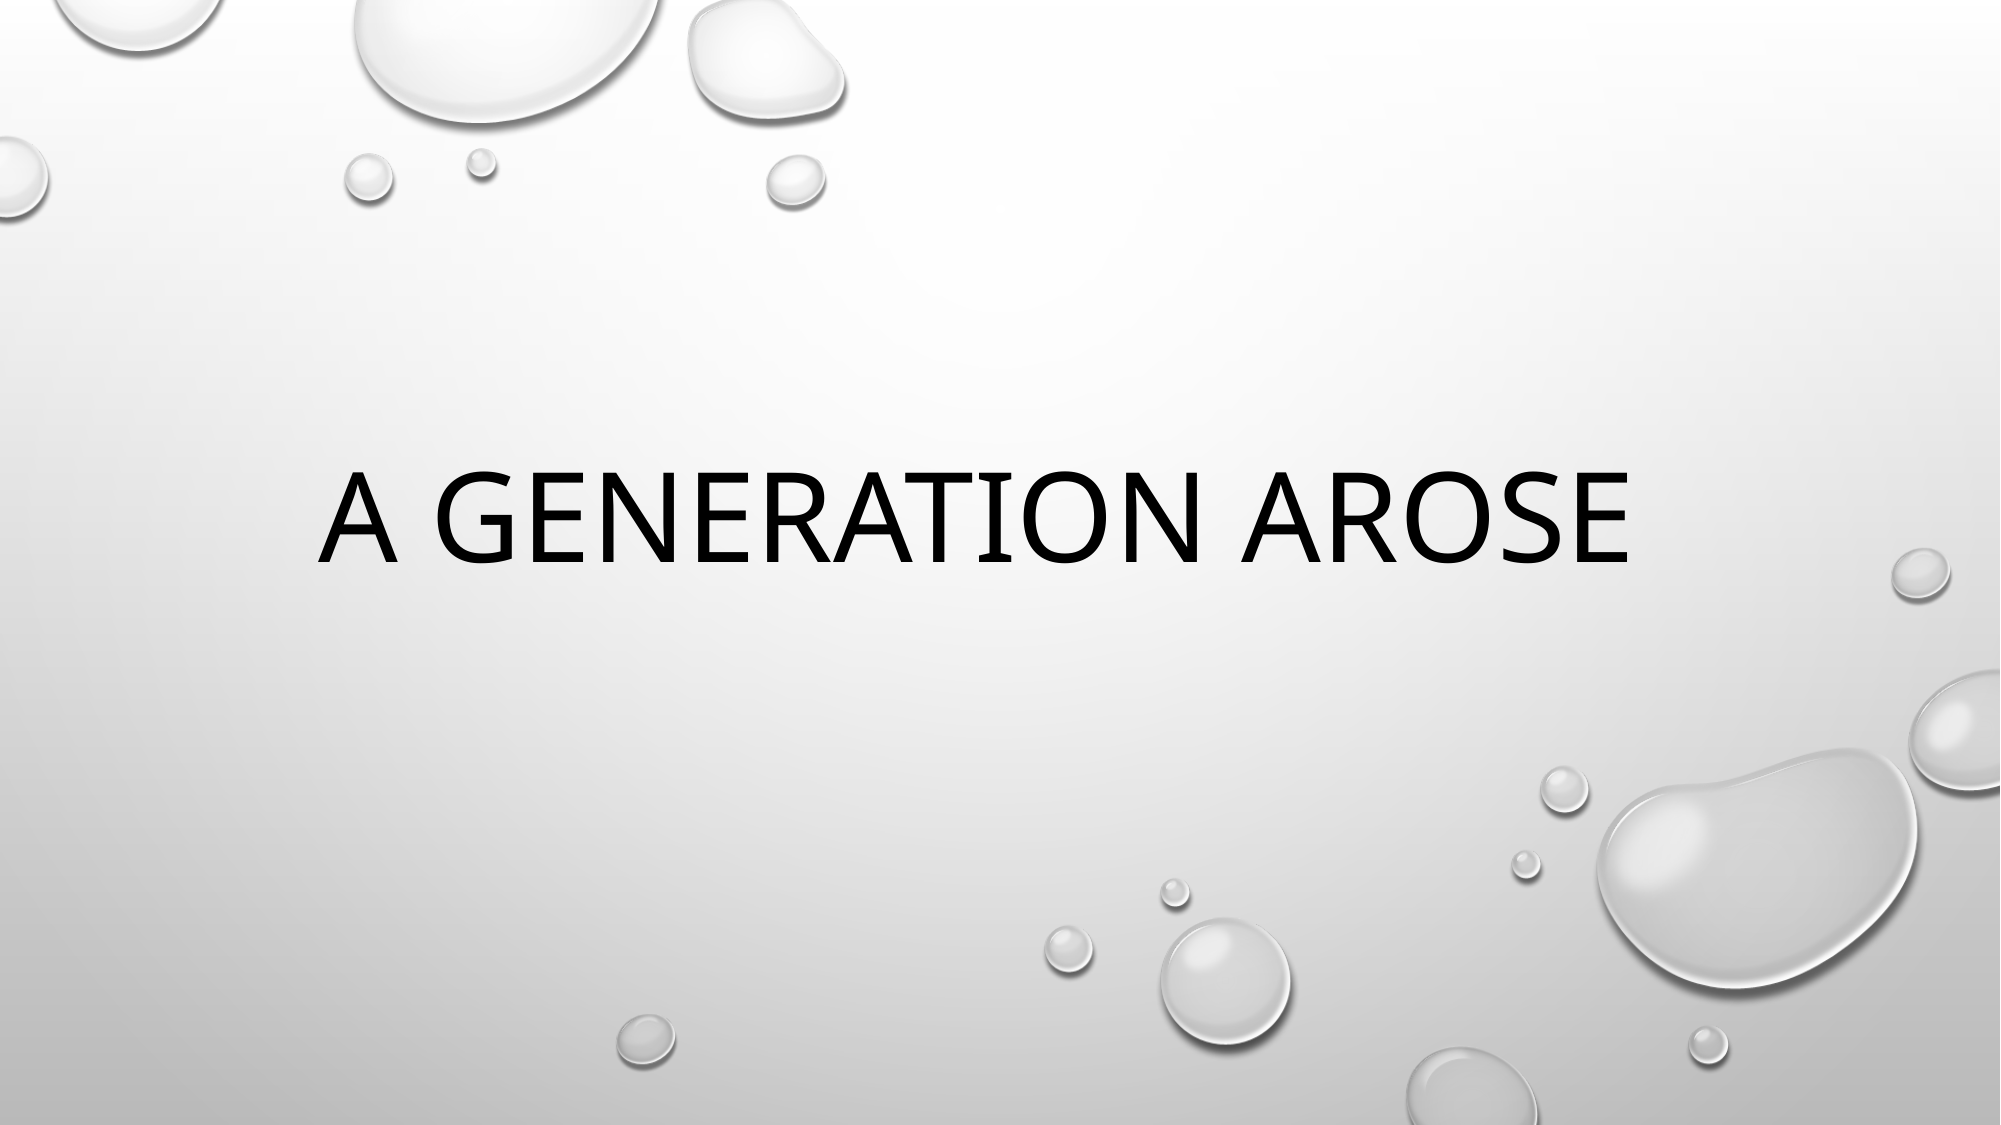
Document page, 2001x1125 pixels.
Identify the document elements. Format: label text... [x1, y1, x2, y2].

picture [0, 0, 2000, 1125]
title A Generation arose [192, 167, 1762, 718]
